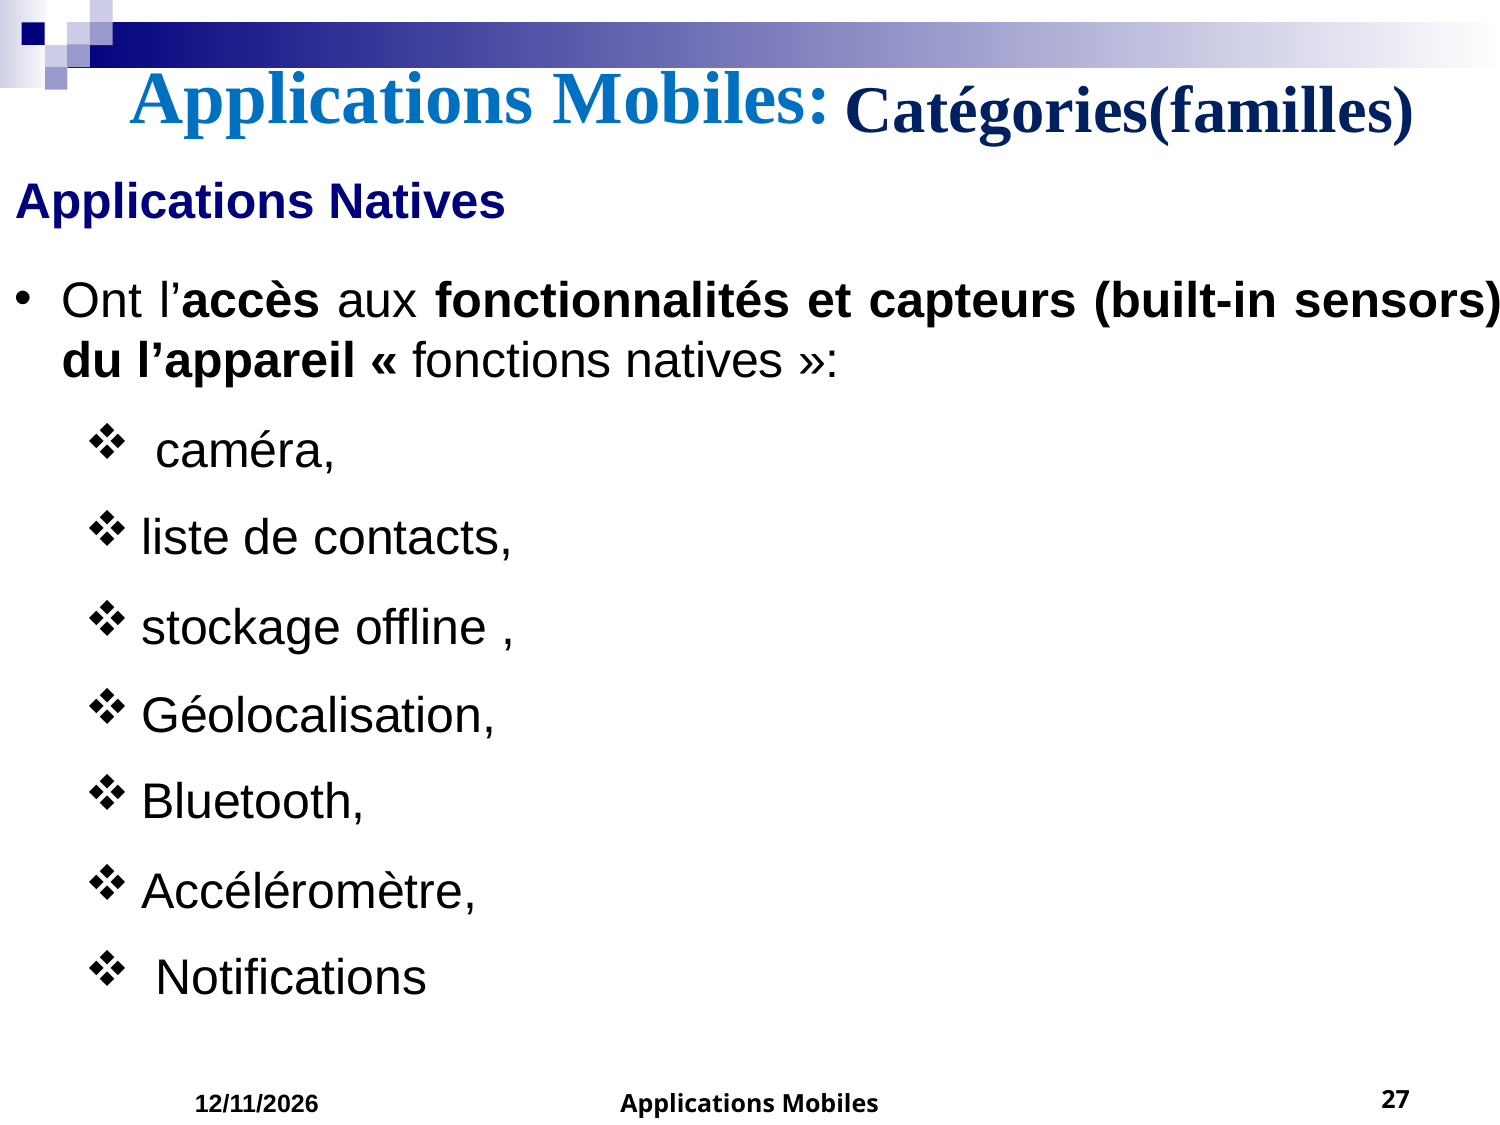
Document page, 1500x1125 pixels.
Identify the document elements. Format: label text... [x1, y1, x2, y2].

slide_number 27 [1074, 1046, 1426, 1125]
text_box Ont l’accès aux fonctionnalités et capteurs (built-in sensors) du l’appareil « fonctions natives »: caméra, liste de contacts, stockage offline , Géolocalisation, Bluetooth, Accéléromètre, Notifications [0, 260, 1500, 1012]
title Applications Mobiles: [114, 0, 1466, 160]
footer Applications Mobiles [512, 1046, 988, 1125]
text_box Catégories(familles) [808, 41, 1500, 157]
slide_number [81, 1046, 433, 1125]
text_box Applications Natives [0, 160, 1500, 236]
